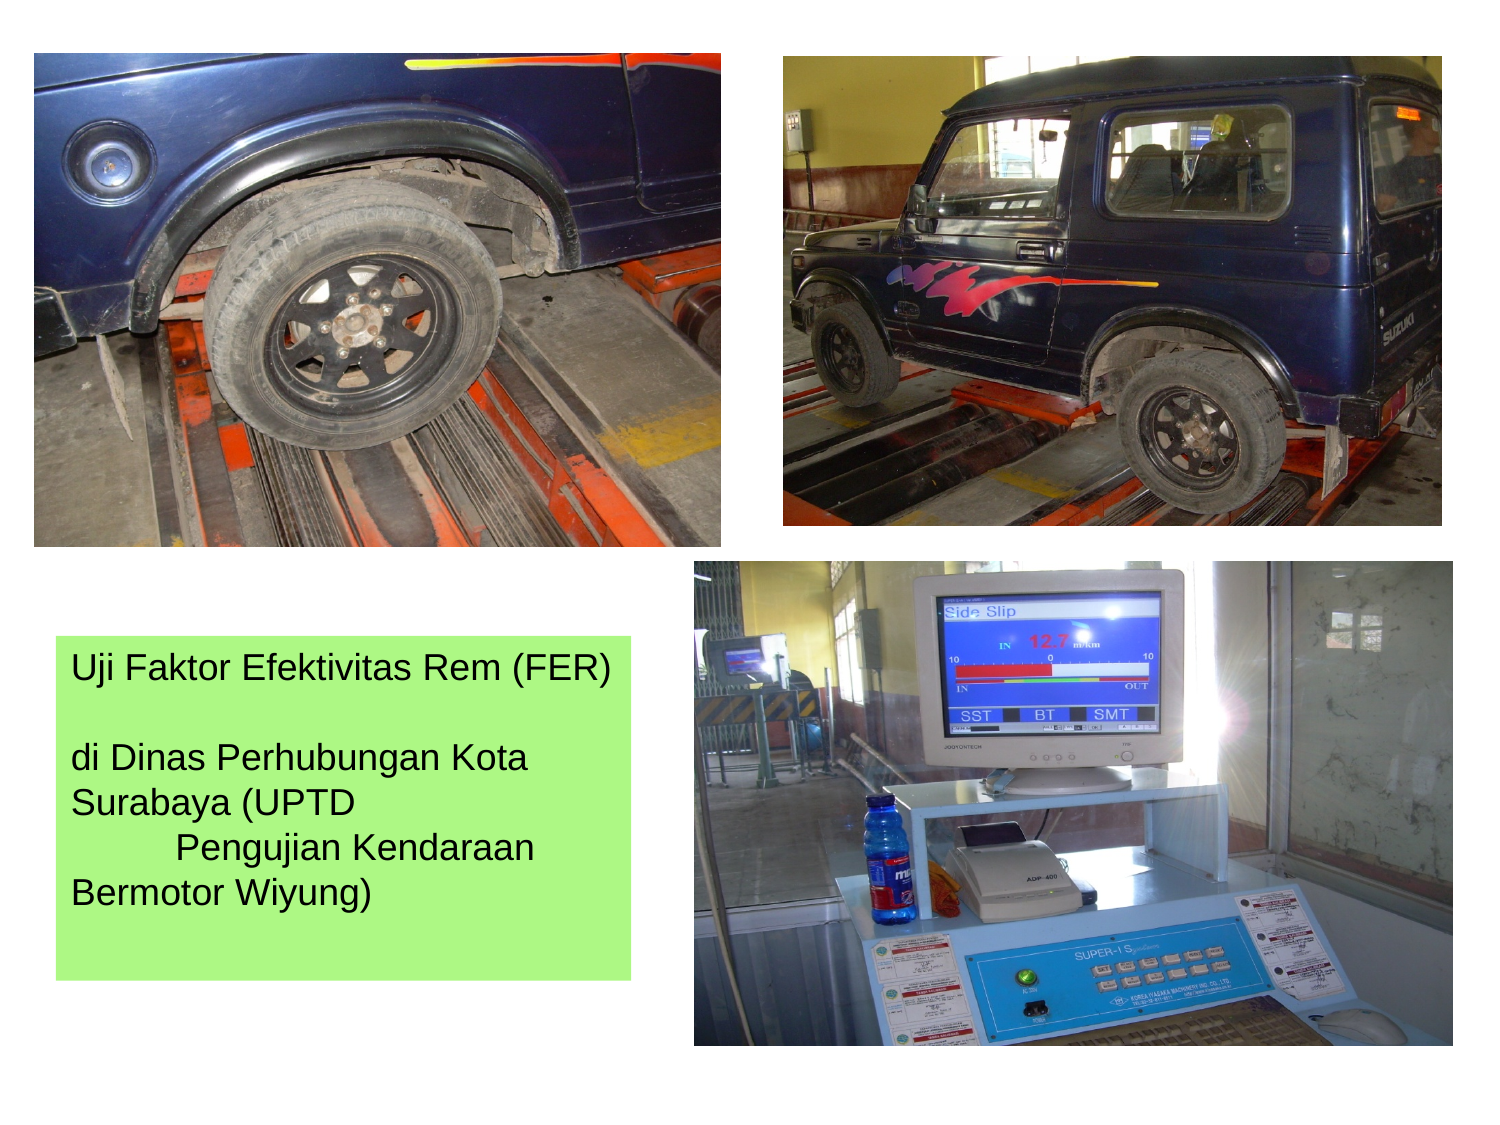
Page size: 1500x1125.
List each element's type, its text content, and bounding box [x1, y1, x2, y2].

picture [693, 561, 1454, 1046]
picture [783, 56, 1442, 527]
picture [34, 53, 721, 547]
text_box Uji Faktor Efektivitas Rem (FER) di Dinas Perhubungan Kota Surabaya (UPTD Pengujian Kendaraan Bermotor Wiyung) [55, 635, 632, 981]
